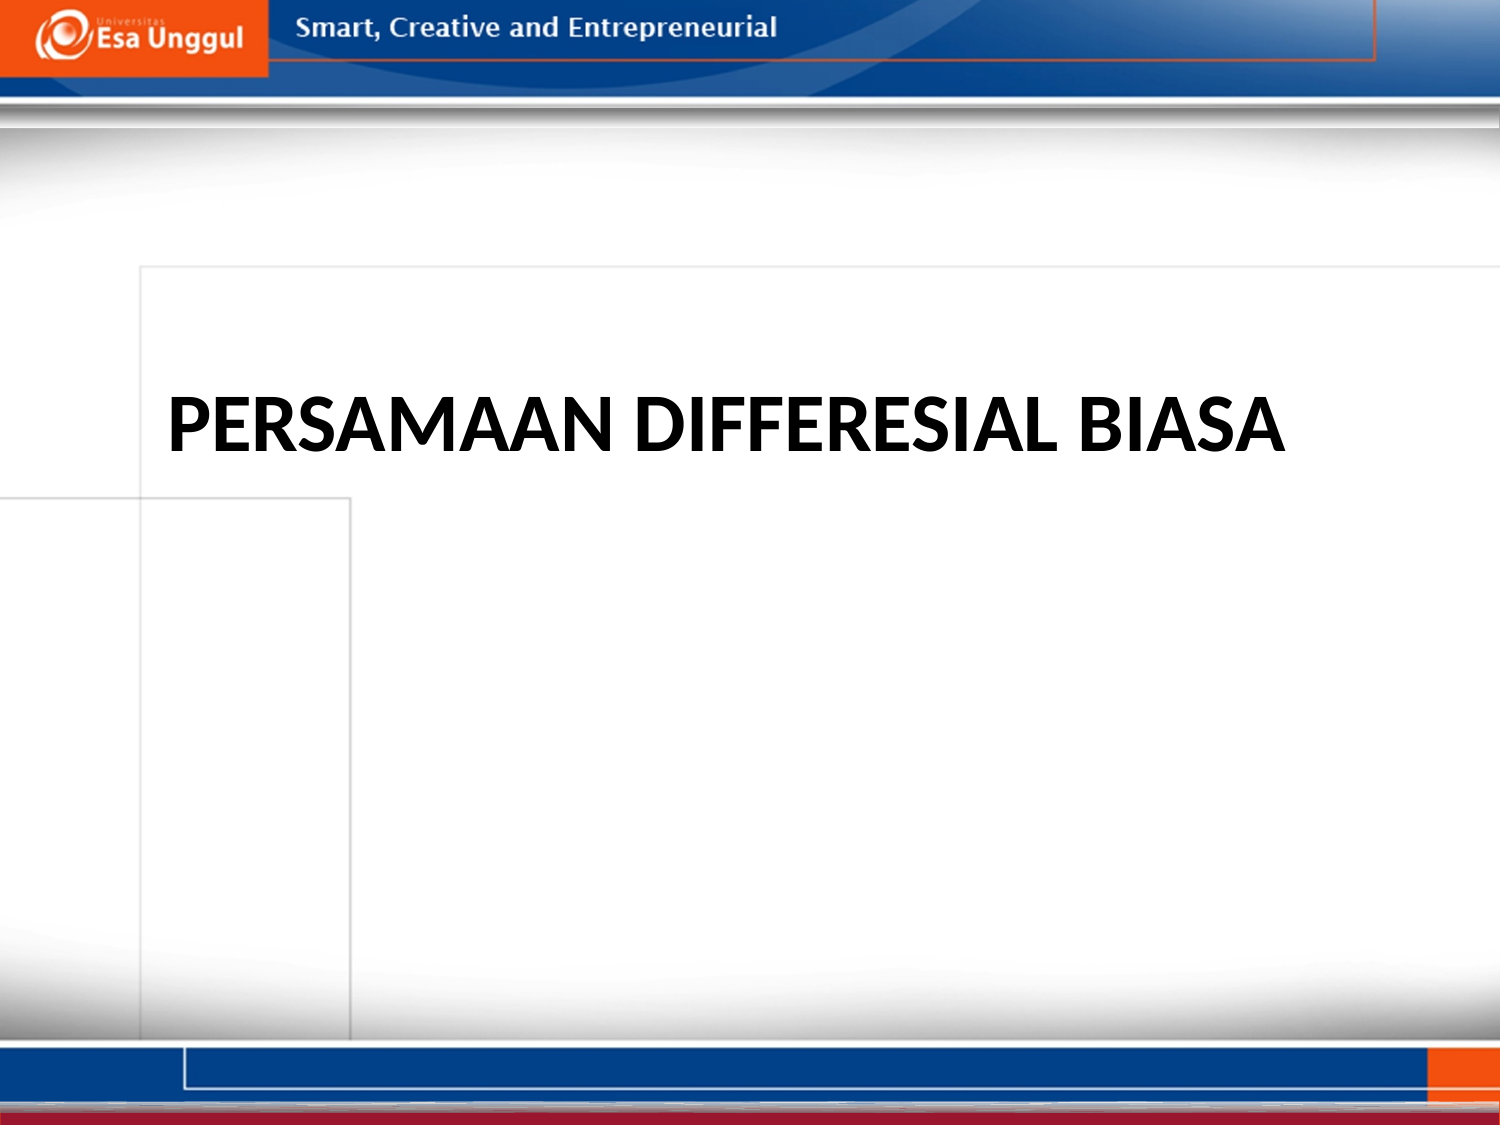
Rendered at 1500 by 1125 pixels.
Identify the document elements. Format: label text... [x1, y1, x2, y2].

text_box [0, 1113, 1500, 1125]
picture [0, 128, 1500, 1101]
text_box PERSAMAAN DIFFERESIAL BIASA [164, 369, 1287, 484]
picture [0, 0, 1500, 109]
